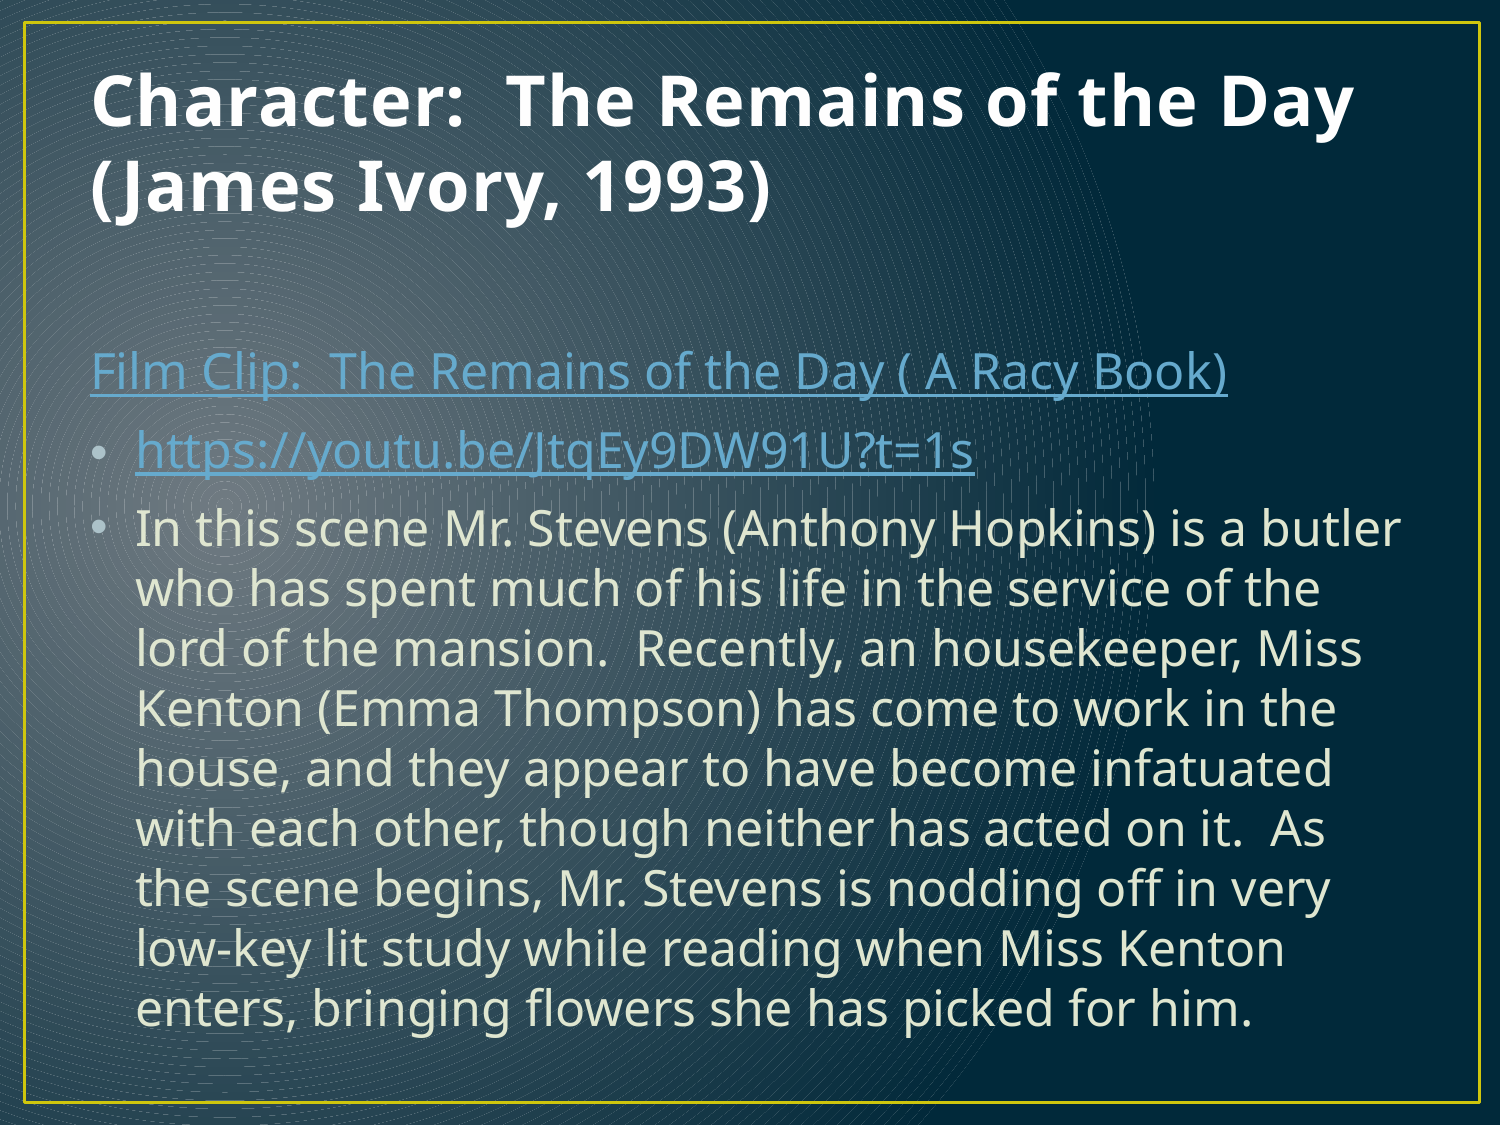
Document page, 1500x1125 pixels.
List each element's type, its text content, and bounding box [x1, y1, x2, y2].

title Character: The Remains of the Day (James Ivory, 1993) [75, 45, 1425, 233]
list Film Clip: The Remains of the Day ( A Racy Book) https://youtu.be/JtqEy9DW91U?t=1s In this scene Mr. Stevens (Anthony Hopkins) is a butler who has spent much of his life in the service of the lord of the mansion. Recently, an housekeeper, Miss Kenton (Emma Thompson) has come to work in the house, and they appear to have become infatuated with each other, though neither has acted on it. As the scene begins, Mr. Stevens is nodding off in very low-key lit study while reading when Miss Kenton enters, bringing flowers she has picked for him. [75, 262, 1425, 1005]
